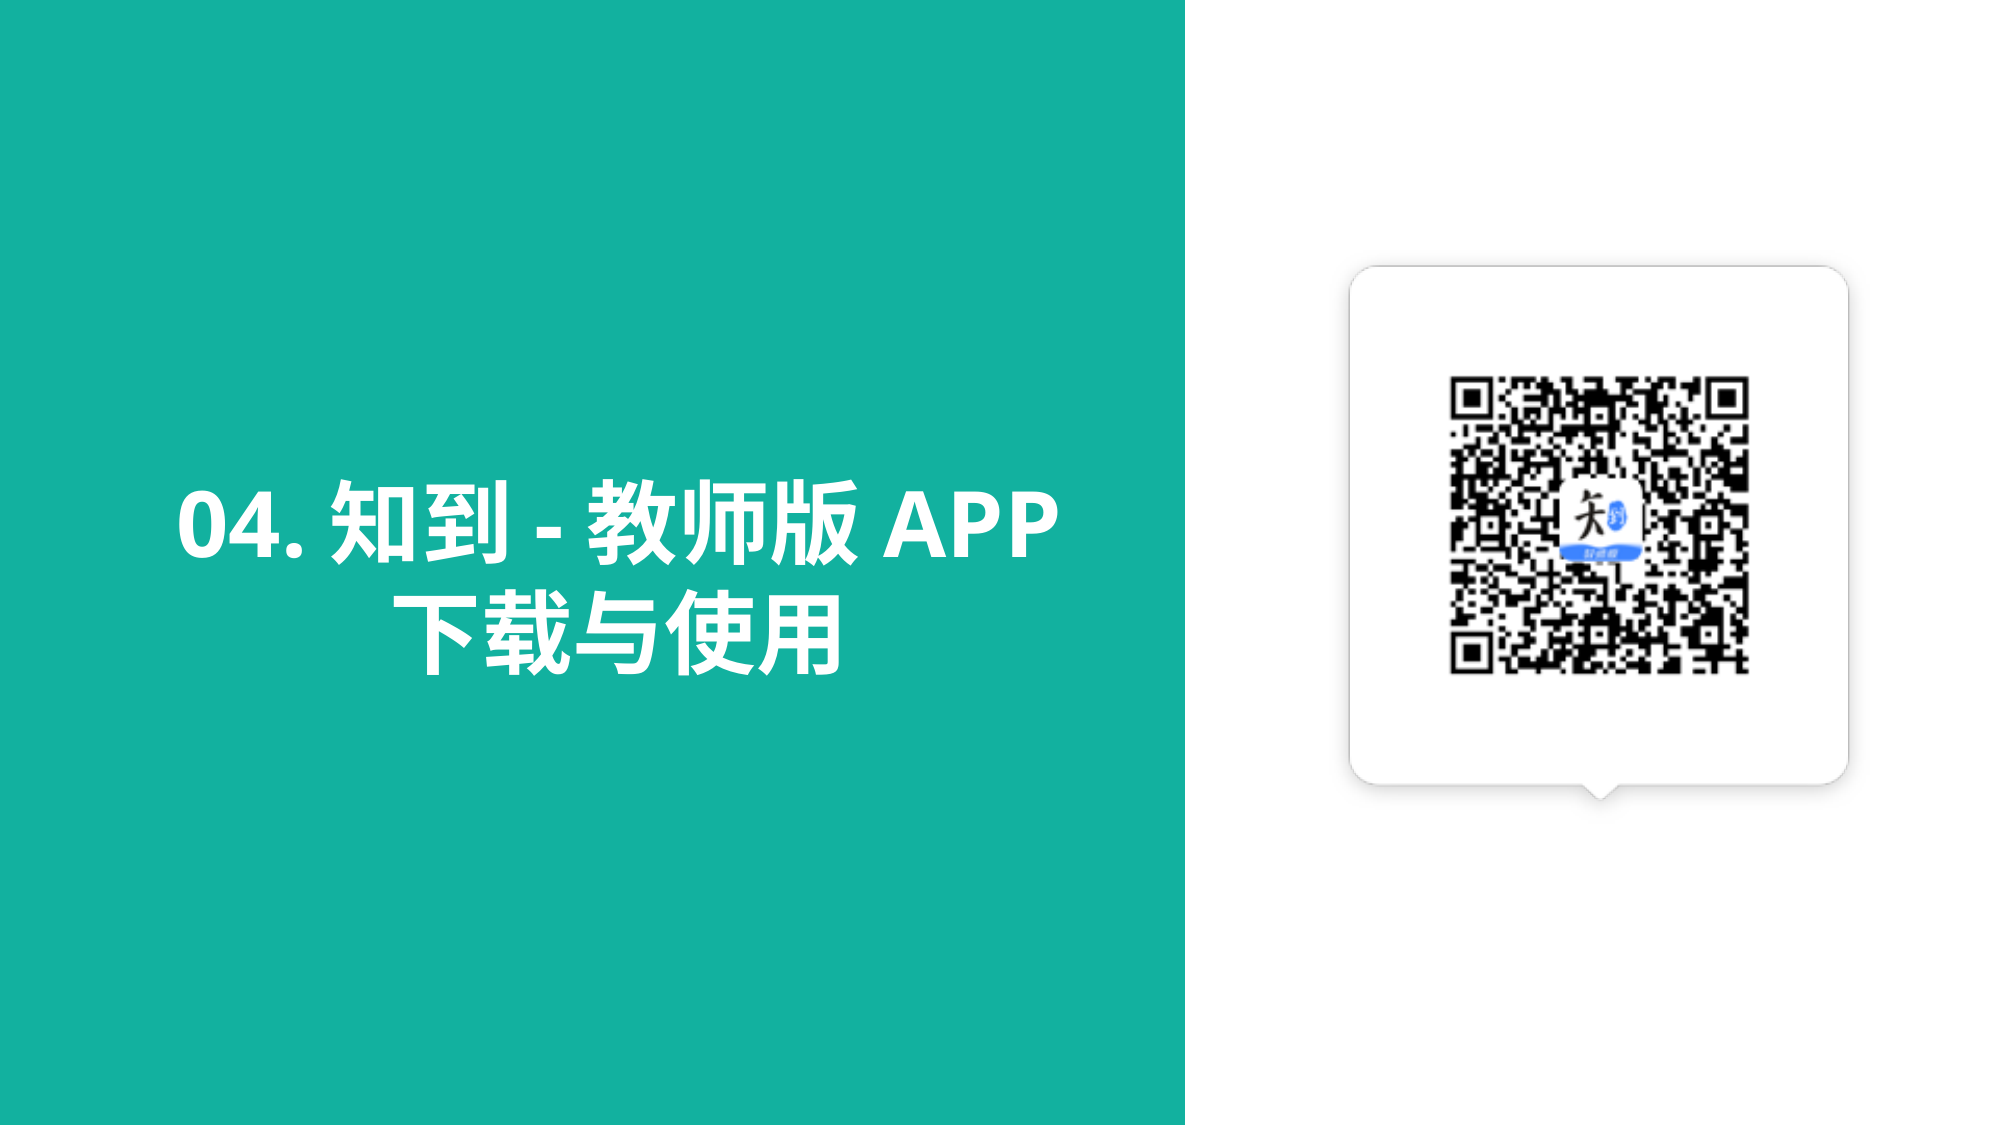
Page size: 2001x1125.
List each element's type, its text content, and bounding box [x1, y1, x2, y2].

picture [1329, 250, 1870, 825]
text_box [0, 0, 1186, 1125]
text_box 04.知到-教师版APP 下载与使用 [109, 458, 1129, 693]
